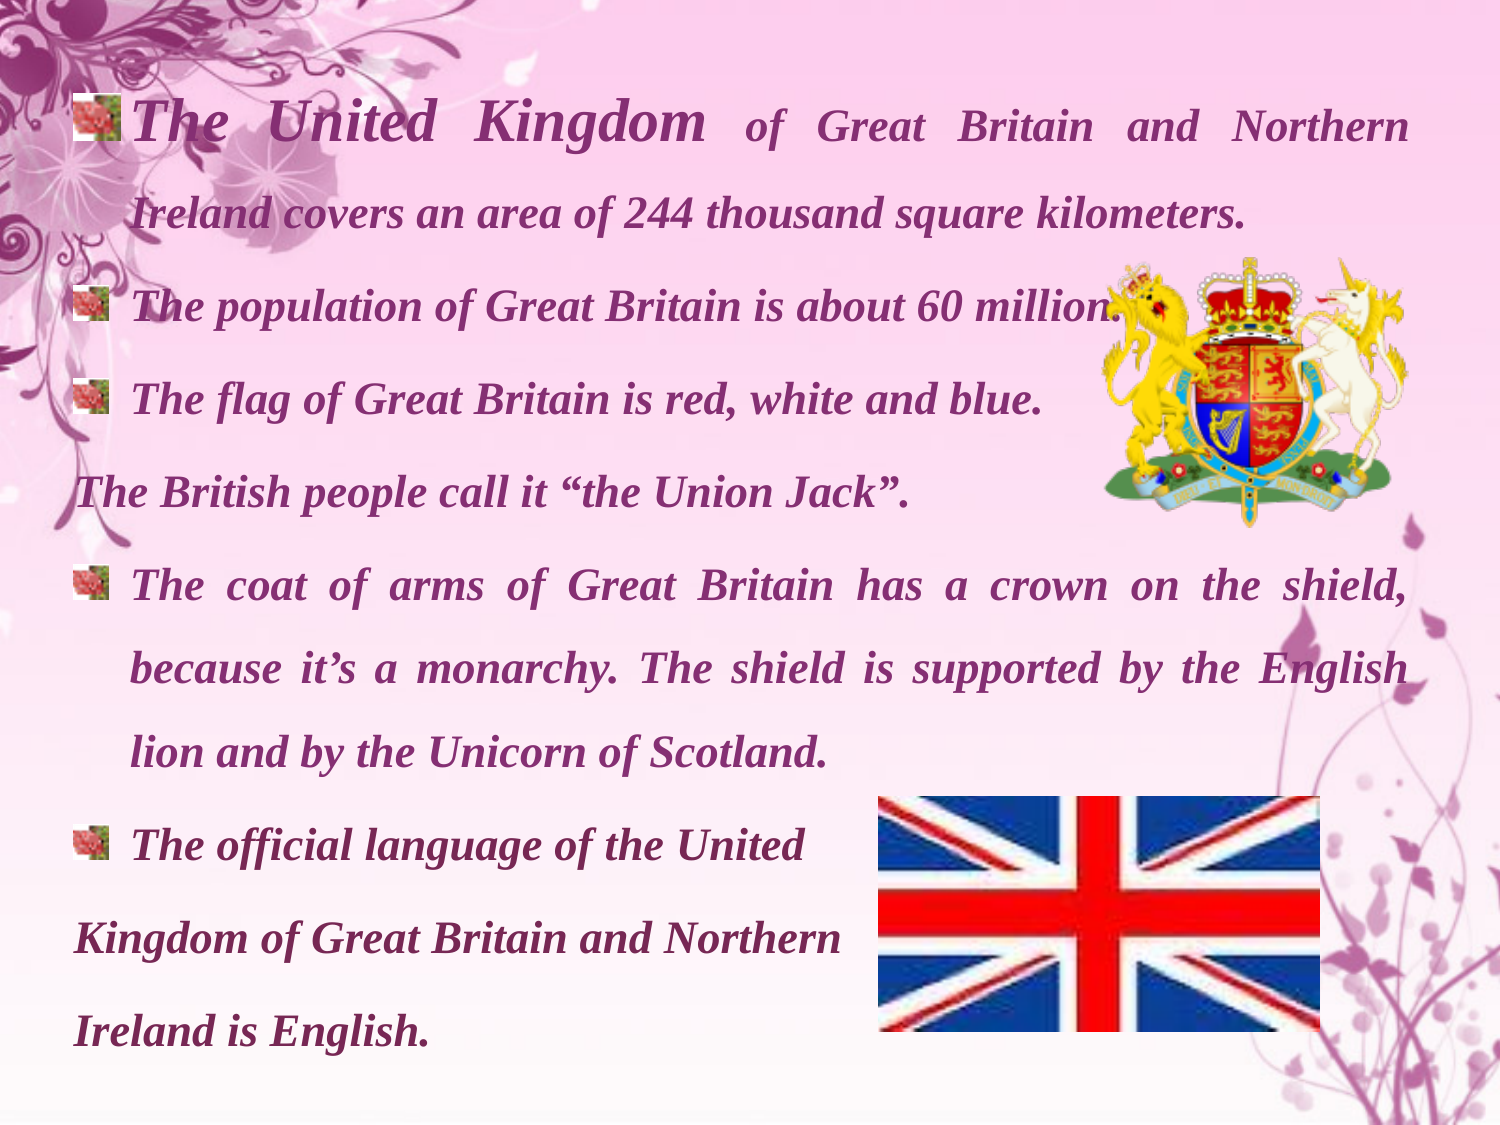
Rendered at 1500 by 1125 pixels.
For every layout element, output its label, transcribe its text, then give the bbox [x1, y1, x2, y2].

picture [0, 0, 1500, 1125]
list The United Kingdom of Great Britain and Northern Ireland covers an area of 244 thousand square kilometers. The population of Great Britain is about 60 million. The flag of Great Britain is red, white and blue. The British people call it “the Union Jack”. The coat of arms of Great Britain has a crown on the shield, because it’s a monarchy. The shield is supported by the English lion and by the Unicorn of Scotland. The official language of the United Kingdom of Great Britain and Northern Ireland is English. [58, 35, 1425, 1067]
